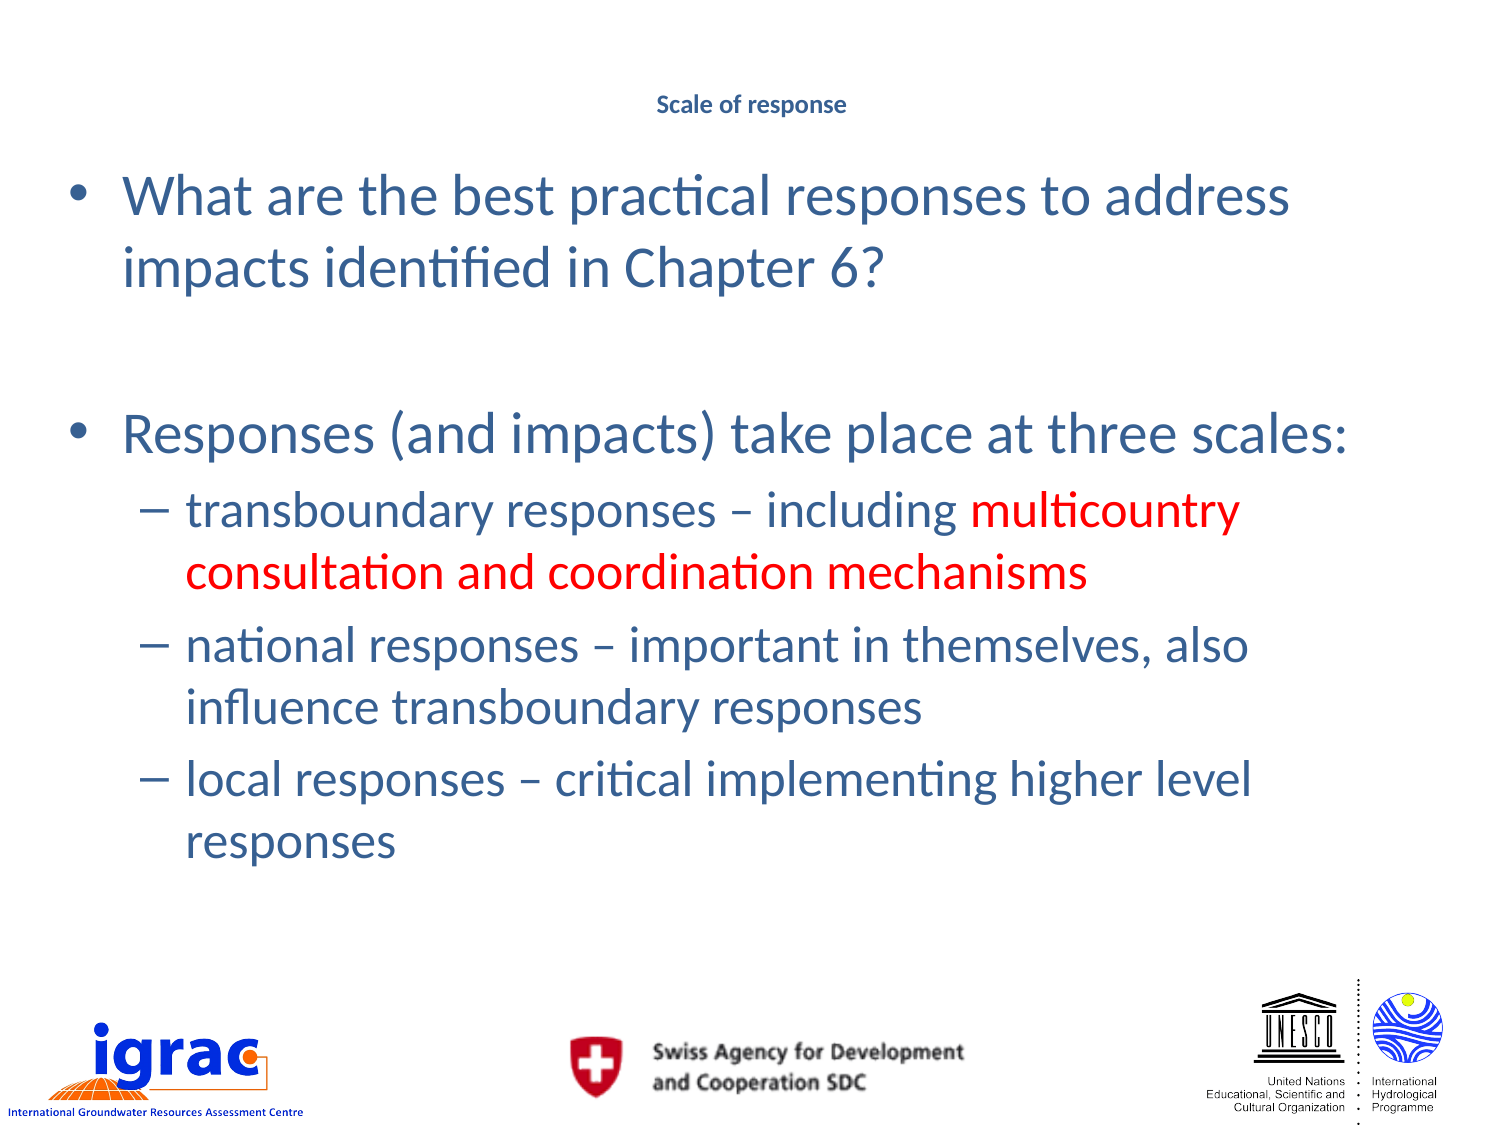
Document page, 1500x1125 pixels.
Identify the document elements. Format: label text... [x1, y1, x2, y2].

picture [0, 1017, 316, 1125]
picture [560, 1011, 1013, 1125]
title Scale of response [76, 78, 1427, 159]
list What are the best practical responses to address impacts identified in Chapter 6? Responses (and impacts) take place at three scales: transboundary responses – including multicountry consultation and coordination mechanisms national responses – important in themselves, also influence transboundary responses local responses – critical implementing higher level responses [53, 149, 1404, 929]
picture [1206, 979, 1443, 1125]
